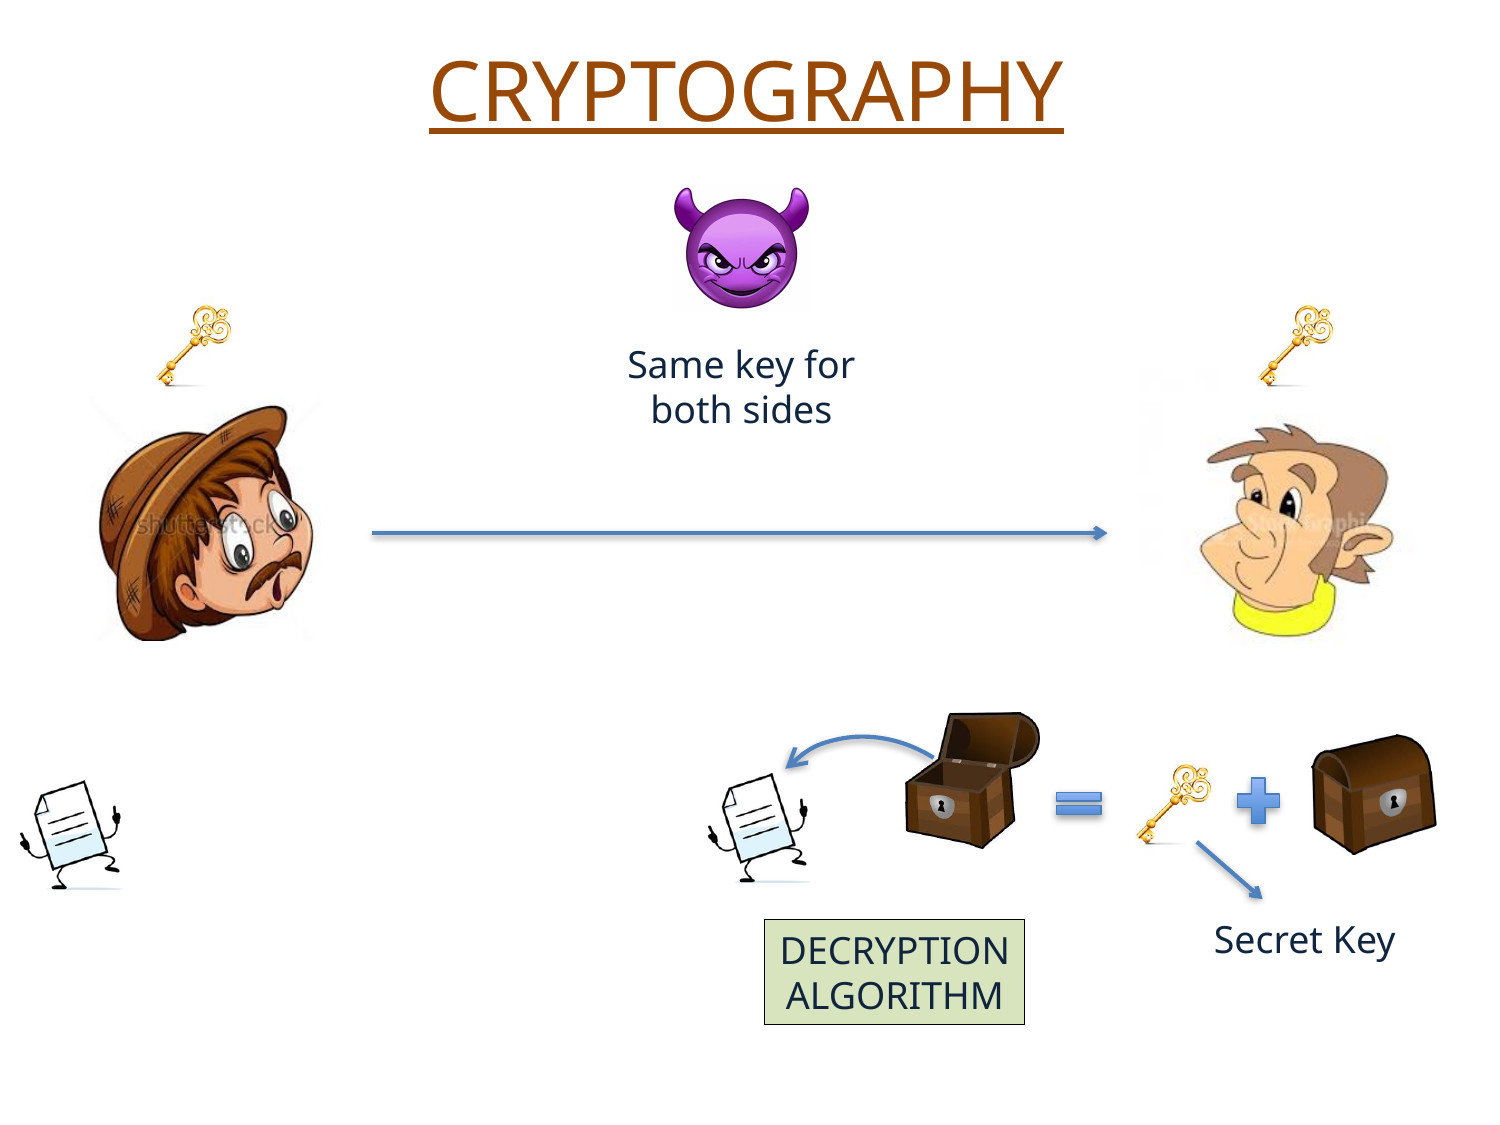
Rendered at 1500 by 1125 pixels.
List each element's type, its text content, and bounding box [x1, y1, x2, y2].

text_box Secret Key [1198, 908, 1411, 969]
text_box [785, 734, 899, 857]
text_box [1237, 777, 1280, 824]
picture [672, 184, 811, 312]
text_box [1196, 841, 1263, 900]
picture [1310, 733, 1437, 856]
picture [1124, 754, 1222, 853]
text_box Same key for both sides [591, 333, 892, 484]
picture [144, 296, 242, 394]
text_box CRYPTOGRAPHY [309, 30, 1184, 146]
text_box [1056, 792, 1102, 802]
picture [904, 711, 1040, 849]
picture [89, 396, 321, 642]
text_box DECRYPTION ALGORITHM [764, 919, 1025, 1025]
picture [704, 773, 814, 883]
picture [16, 780, 127, 890]
text_box [1056, 805, 1102, 815]
picture [1138, 296, 1460, 691]
